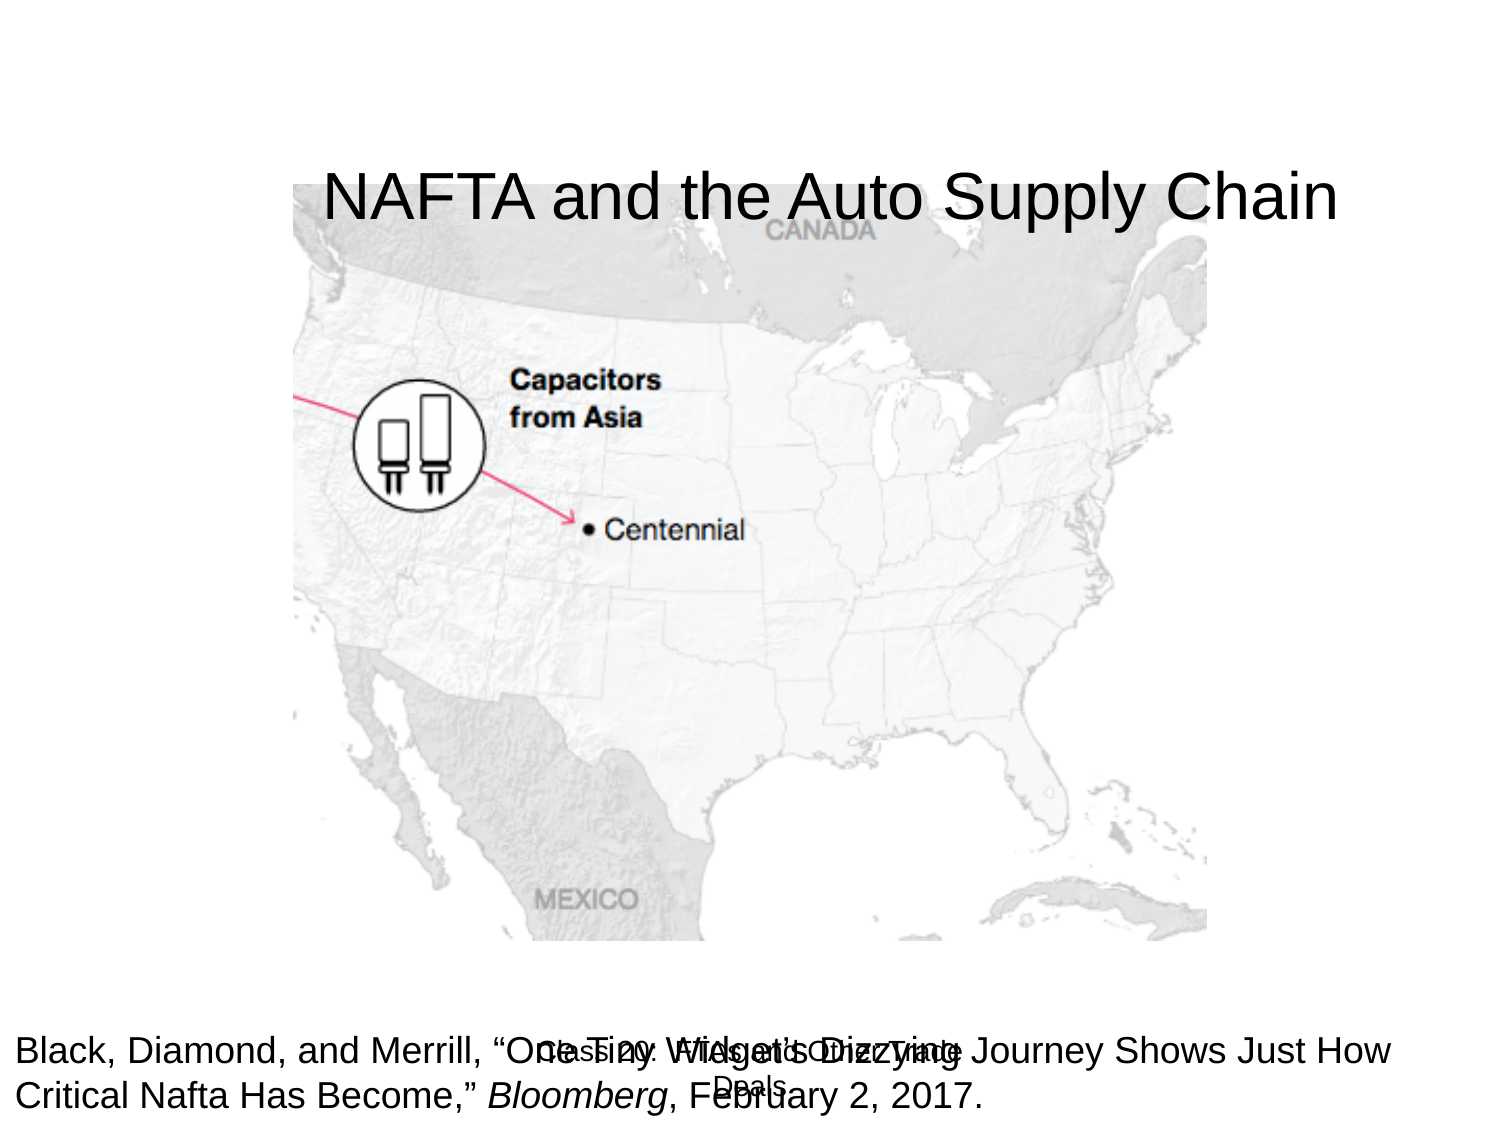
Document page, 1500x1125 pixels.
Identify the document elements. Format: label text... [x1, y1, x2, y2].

picture [293, 184, 1207, 941]
title NAFTA and the Auto Supply Chain [237, 99, 1426, 286]
text_box Black, Diamond, and Merrill, “One Tiny Widget’s Dizzying Journey Shows Just How Critical Nafta Has Become,” Bloomberg, February 2, 2017. [0, 1018, 1477, 1124]
footer Class 20: FTAs and Other Trade Deals [512, 1024, 988, 1103]
